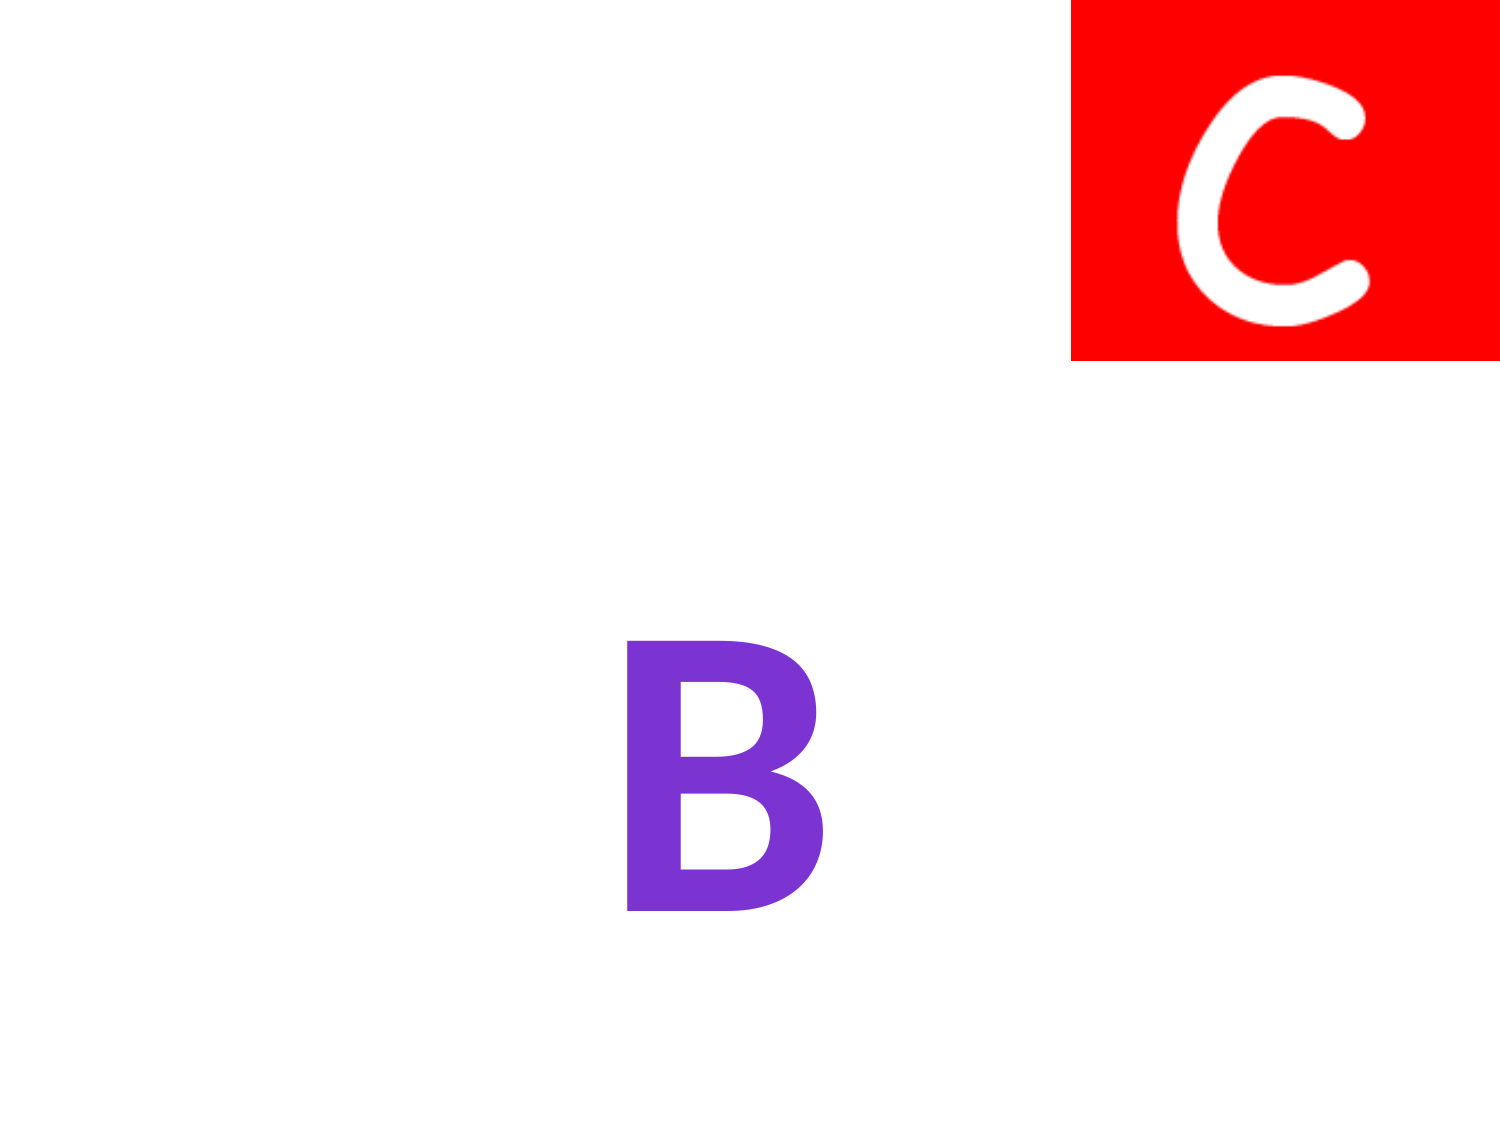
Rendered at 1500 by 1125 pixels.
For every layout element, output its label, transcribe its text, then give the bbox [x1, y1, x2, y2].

text_box B [182, 486, 1258, 1002]
picture [1071, 0, 1500, 361]
